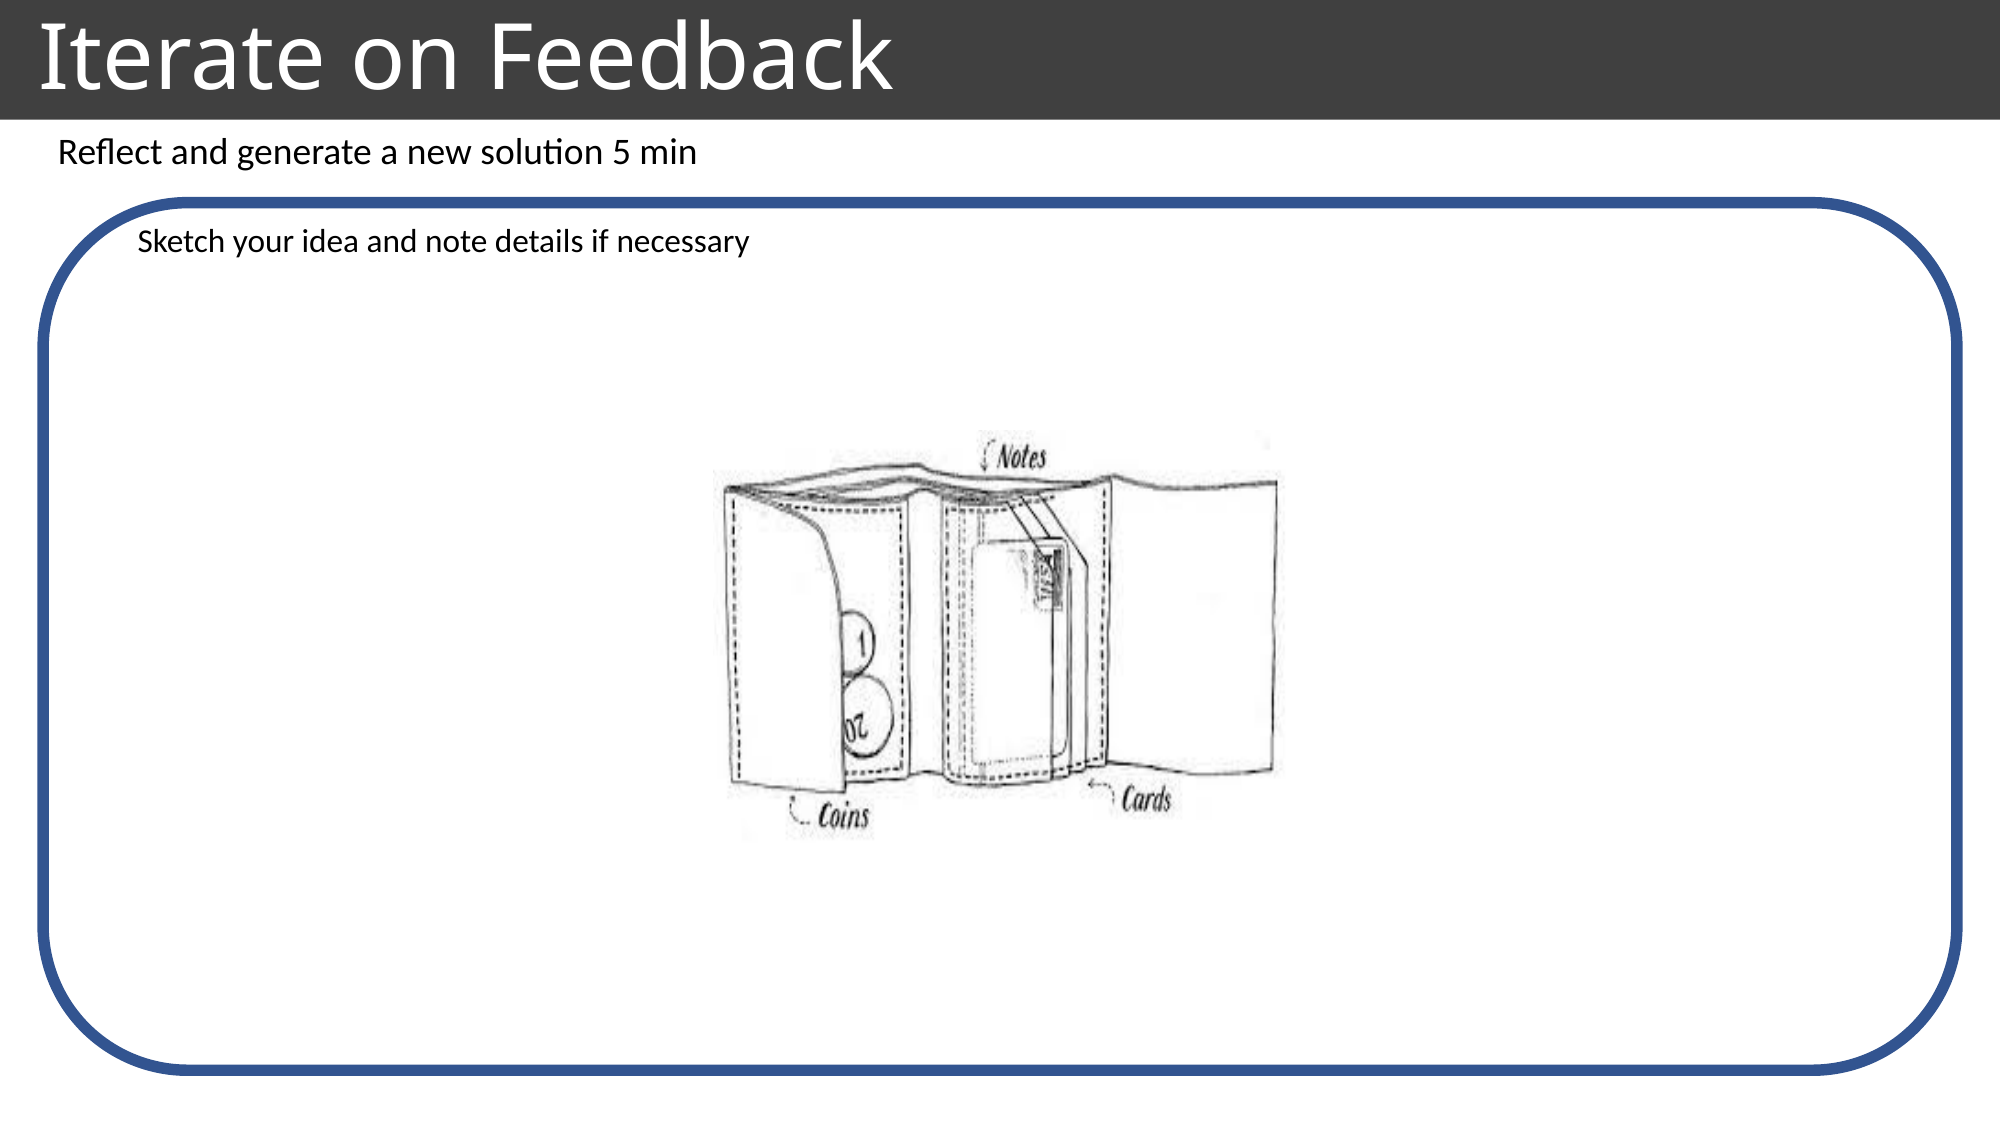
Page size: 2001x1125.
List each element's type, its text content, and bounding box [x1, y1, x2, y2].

text_box Sketch your idea and note details if necessary [122, 211, 921, 266]
title Iterate on Feedback [0, 0, 2000, 120]
picture [713, 430, 1287, 843]
text_box [42, 201, 1958, 1072]
text_box Reflect and generate a new solution 5 min [43, 119, 1803, 180]
